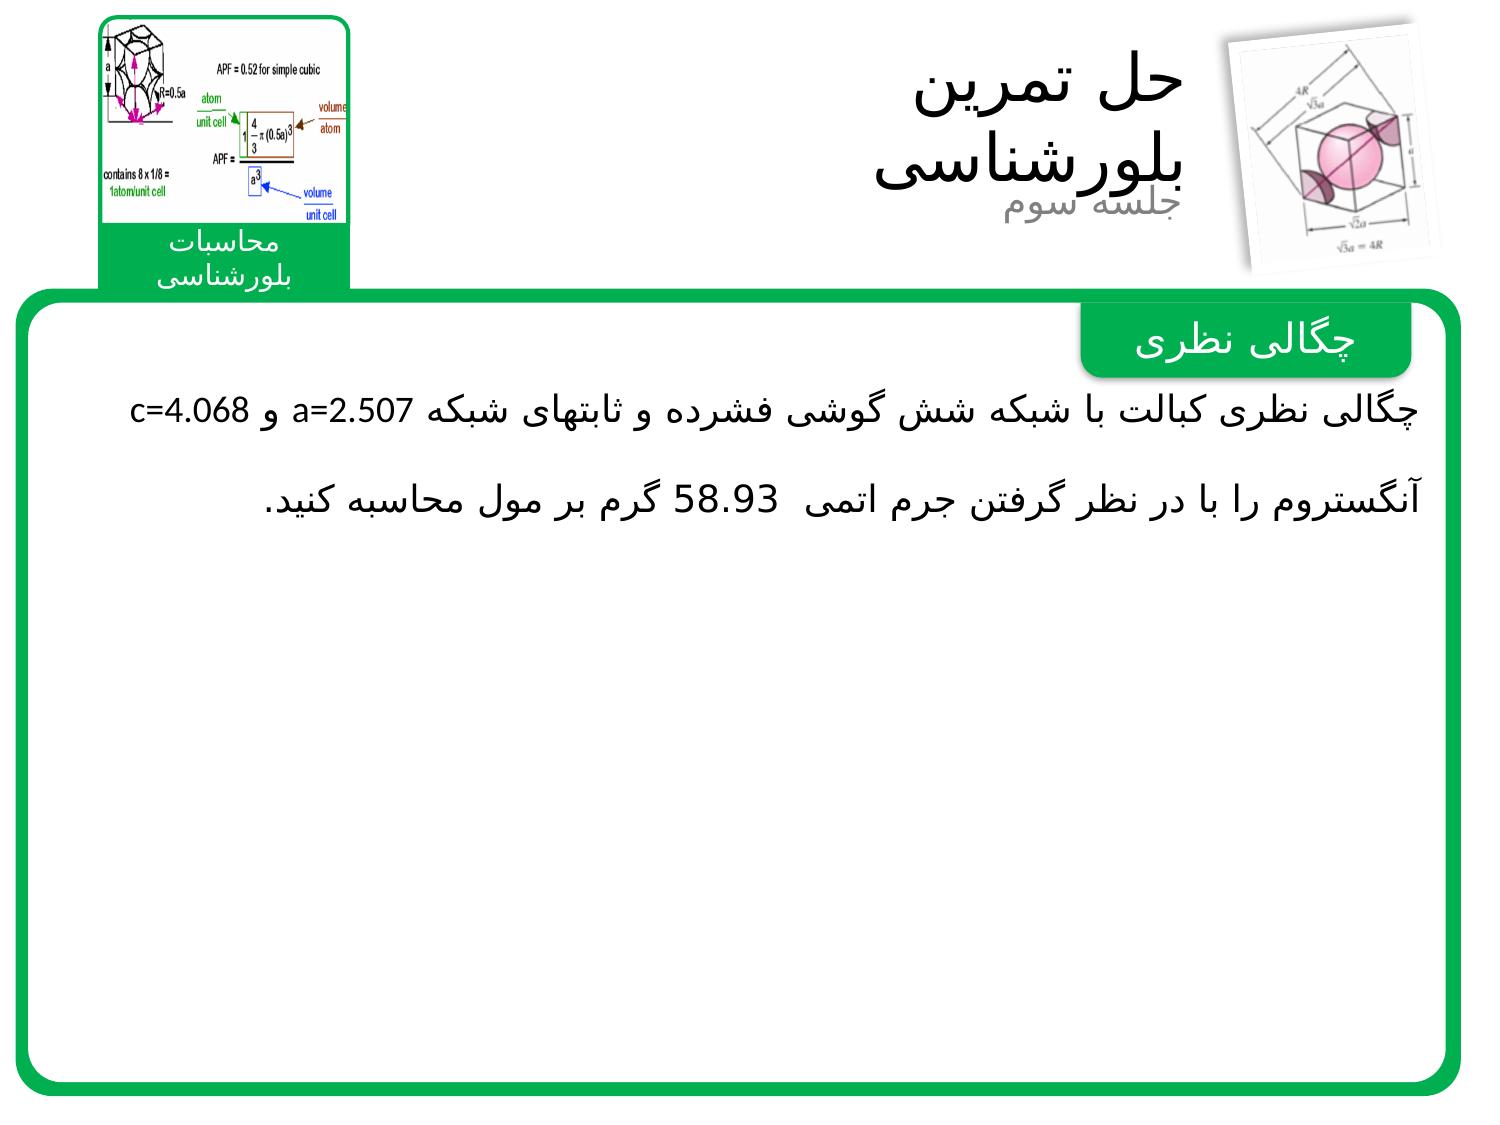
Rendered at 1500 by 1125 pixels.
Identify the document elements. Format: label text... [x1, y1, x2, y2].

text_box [17, 290, 1459, 1095]
text_box حل تمرین بلورشناسی [631, 20, 1203, 209]
picture [1240, 35, 1429, 263]
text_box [100, 16, 349, 290]
text_box جلسه سوم [950, 168, 1198, 256]
